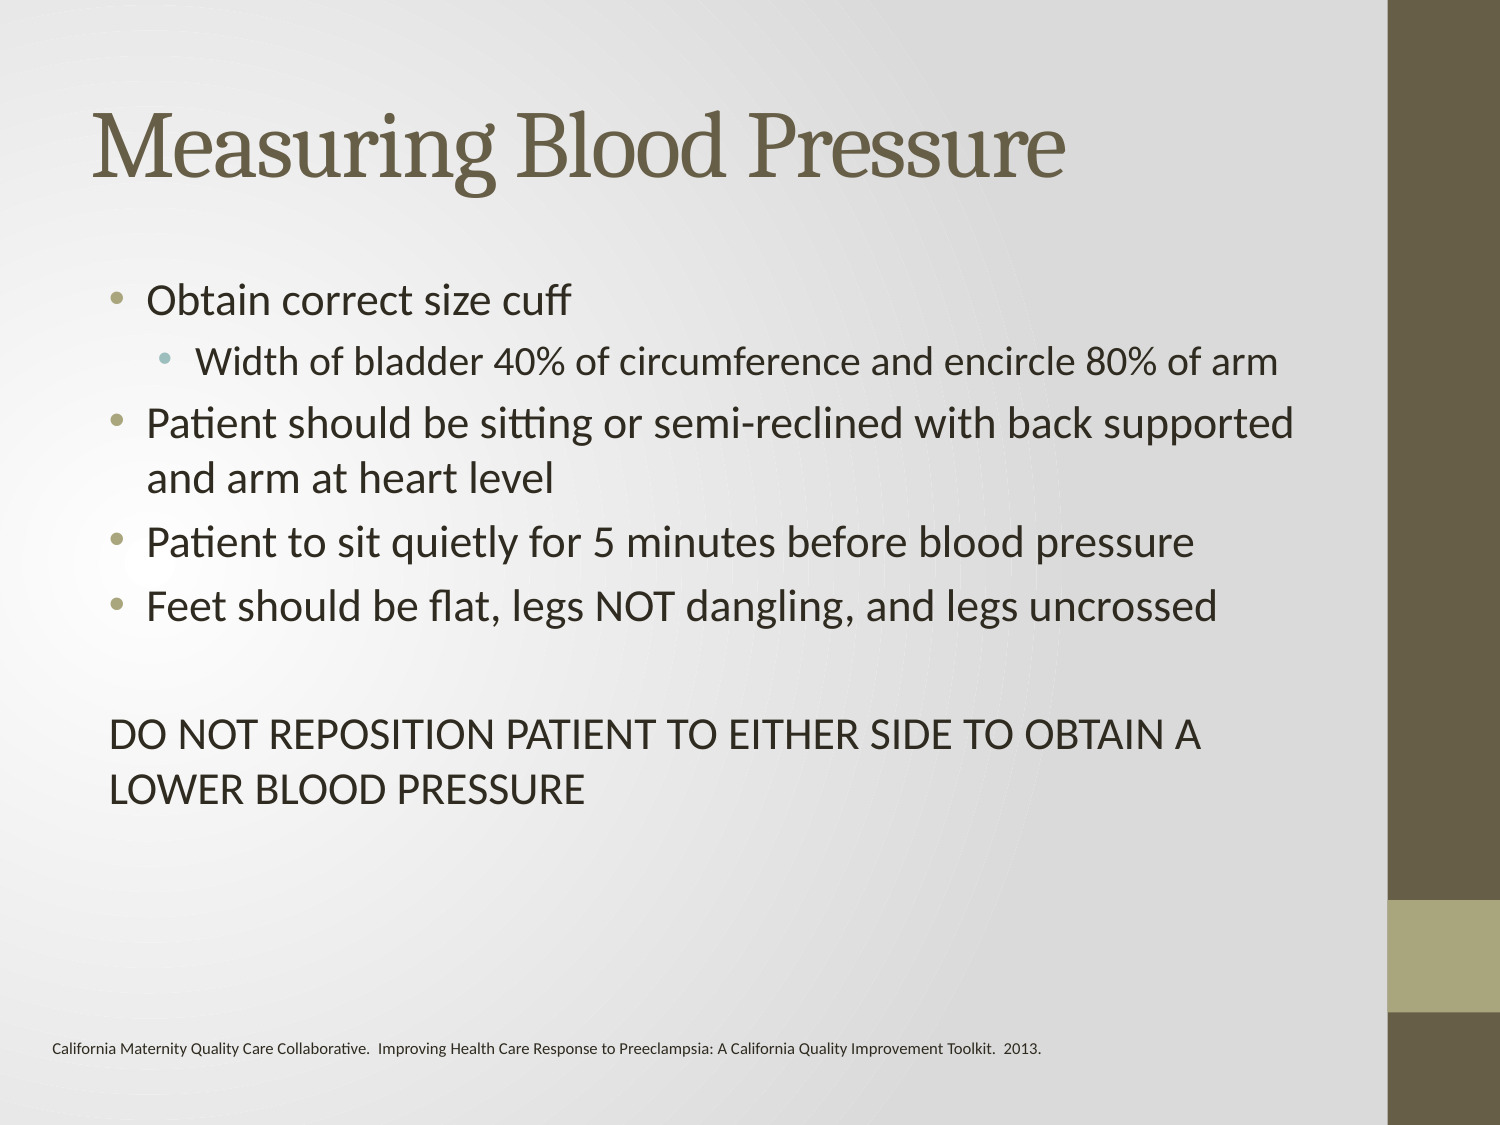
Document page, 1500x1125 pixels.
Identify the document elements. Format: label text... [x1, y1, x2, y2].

title Measuring Blood Pressure [75, 45, 1325, 233]
text_box California Maternity Quality Care Collaborative. Improving Health Care Response to Preeclampsia: A California Quality Improvement Toolkit. 2013. [37, 1030, 1288, 1066]
list Obtain correct size cuff Width of bladder 40% of circumference and encircle 80% of arm Patient should be sitting or semi-reclined with back supported and arm at heart level Patient to sit quietly for 5 minutes before blood pressure Feet should be flat, legs NOT dangling, and legs uncrossed DO NOT REPOSITION PATIENT TO EITHER SIDE TO OBTAIN A LOWER BLOOD PRESSURE [75, 262, 1325, 1050]
